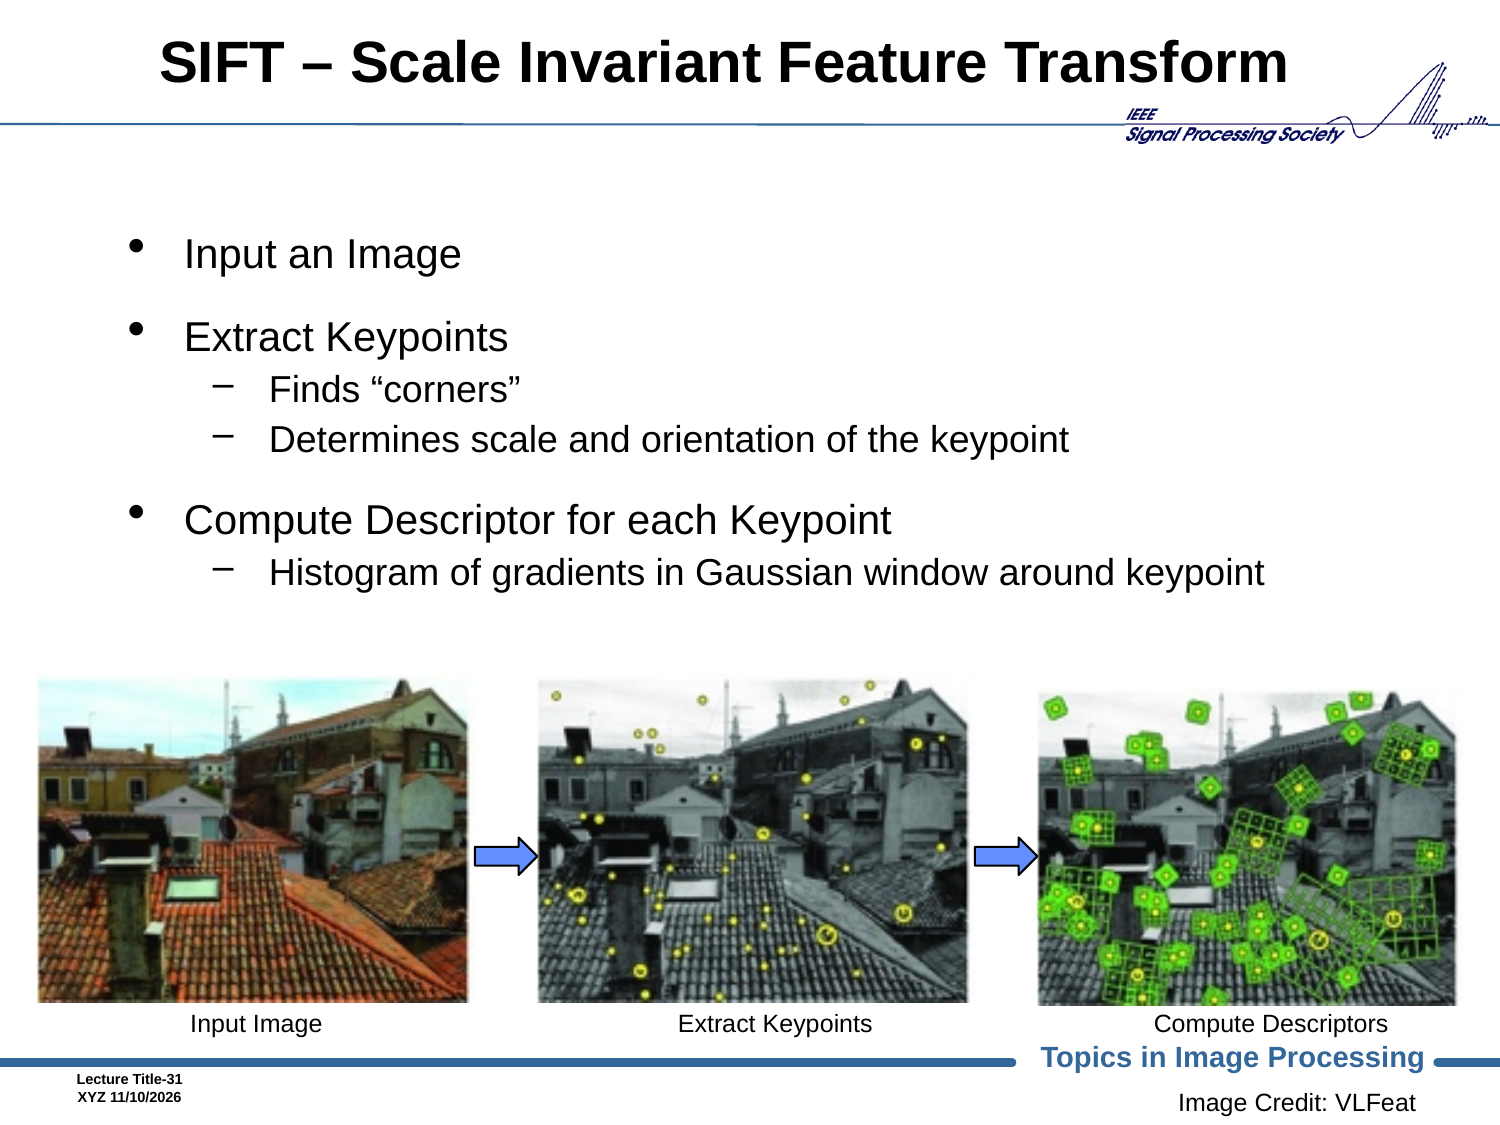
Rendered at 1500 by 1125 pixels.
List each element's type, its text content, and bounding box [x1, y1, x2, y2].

text_box Extract Keypoints [663, 1011, 889, 1045]
picture [537, 674, 976, 1003]
picture [1037, 687, 1463, 1007]
title SIFT – Scale Invariant Feature Transform [74, 0, 1376, 126]
picture [37, 674, 476, 1003]
text_box [979, 837, 1032, 876]
text_box Image Credit: VLFeat [1163, 1079, 1432, 1125]
list Input an Image Extract Keypoints Finds “corners” Determines scale and orientation of the keypoint Compute Descriptor for each Keypoint Histogram of gradients in Gaussian window around keypoint [112, 224, 1388, 551]
text_box [479, 837, 532, 876]
text_box Compute Descriptors [1138, 1014, 1404, 1045]
picture [1125, 62, 1488, 144]
text_box Input Image [175, 1011, 338, 1045]
